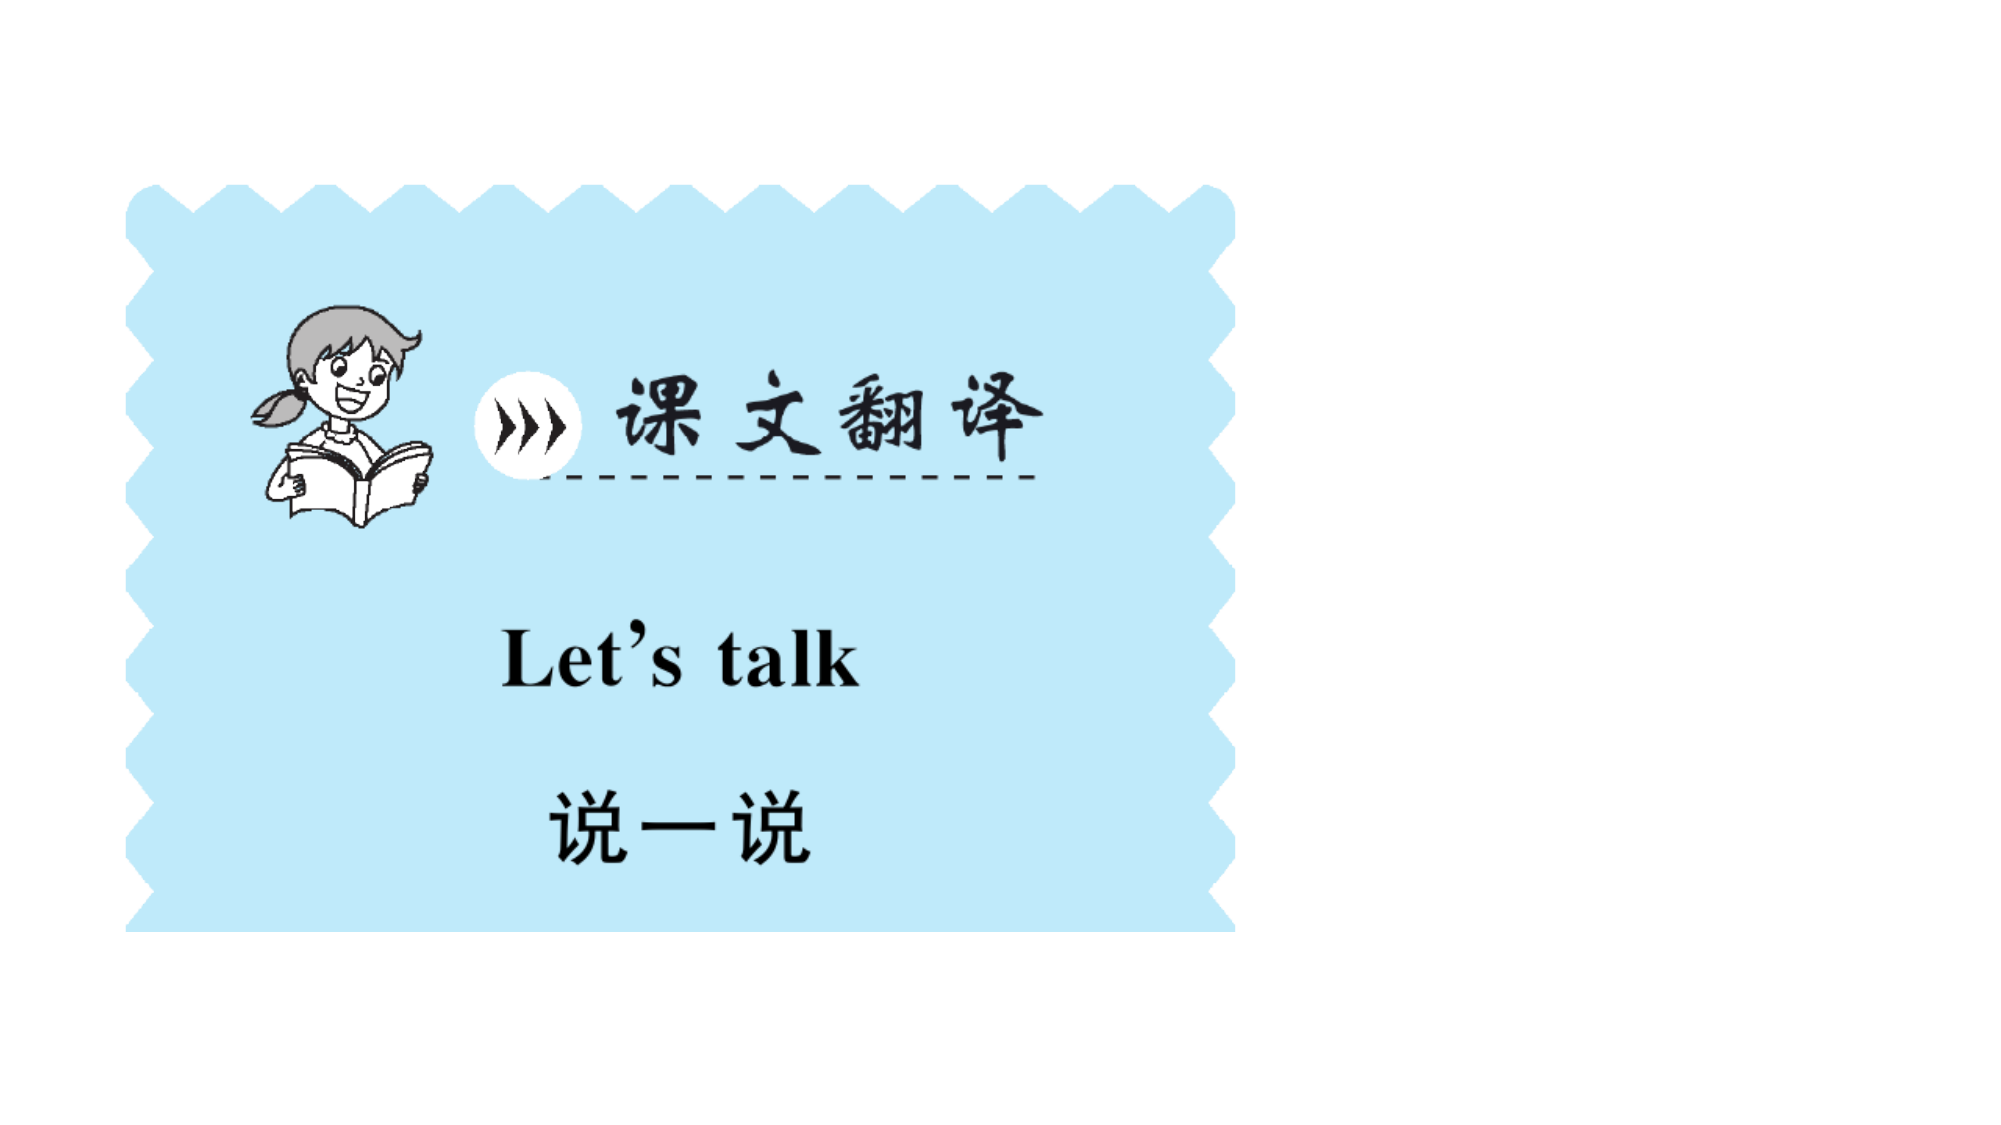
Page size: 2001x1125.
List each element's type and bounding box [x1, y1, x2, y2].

picture [118, 177, 1256, 932]
